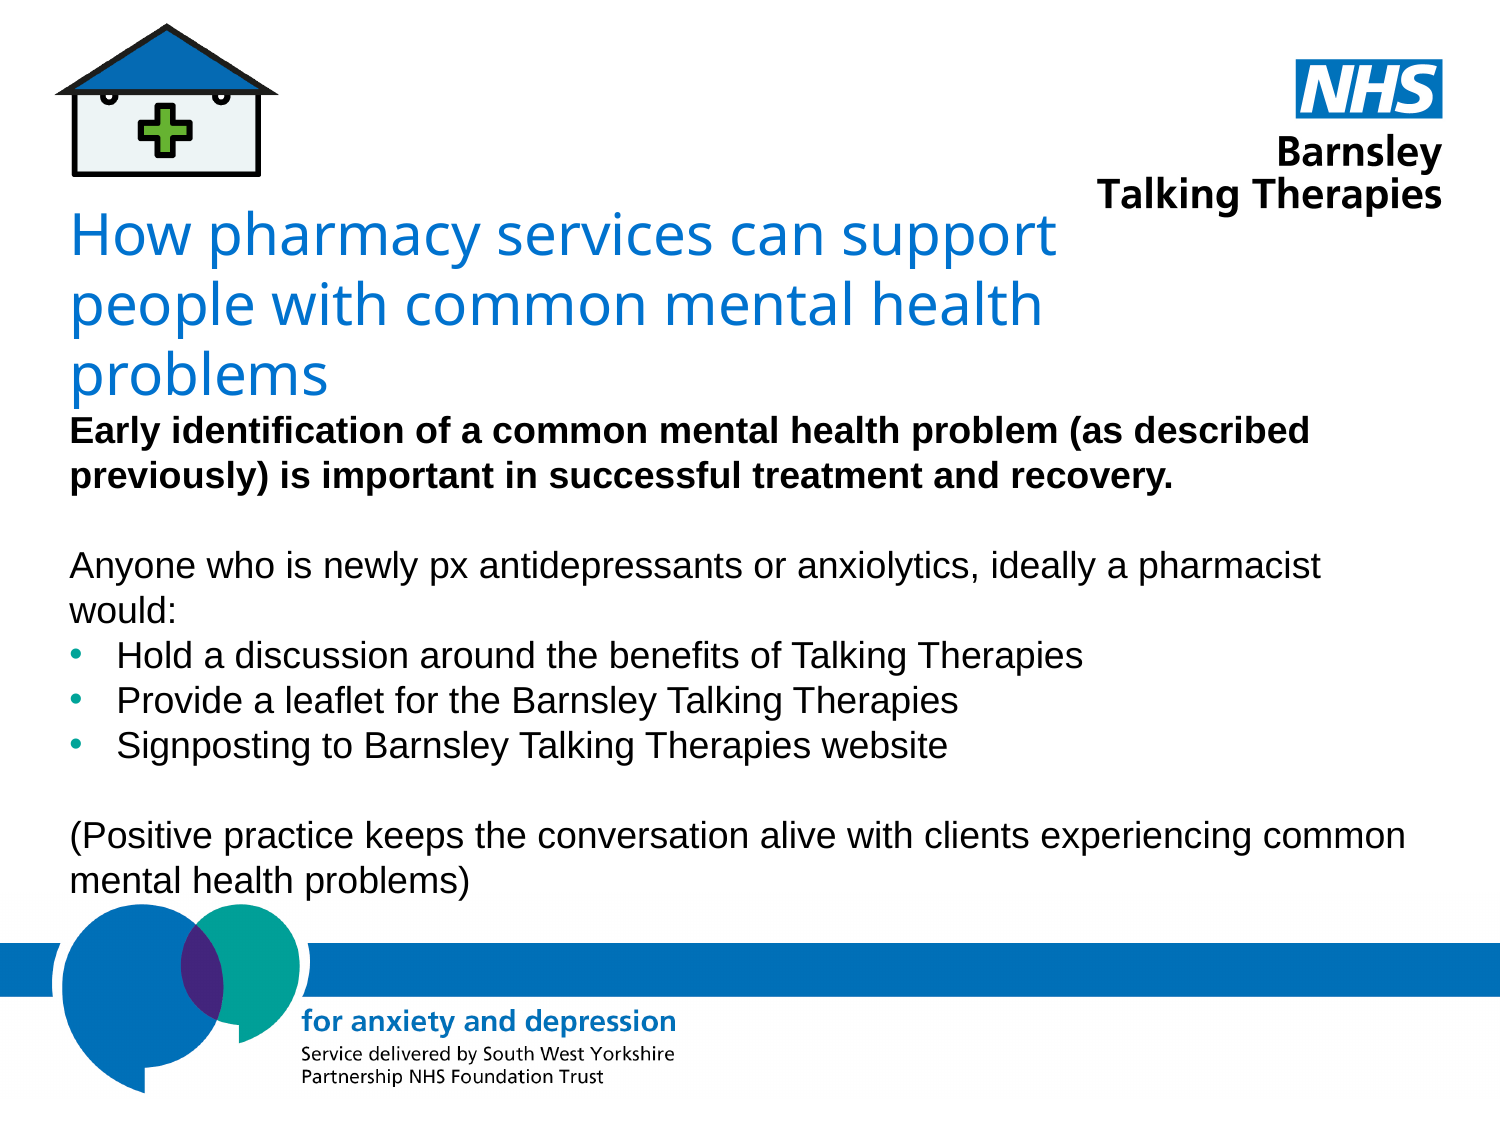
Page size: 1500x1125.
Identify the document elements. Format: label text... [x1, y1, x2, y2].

picture [0, 892, 1500, 1099]
picture [1089, 49, 1450, 227]
text_box How pharmacy services can support people with common mental health problems [54, 189, 1209, 399]
picture [54, 23, 280, 178]
text_box Early identification of a common mental health problem (as described previously) is important in successful treatment and recovery. Anyone who is newly px antidepressants or anxiolytics, ideally a pharmacist would: Hold a discussion around the benefits of Talking Therapies Provide a leaflet for the Barnsley Talking Therapies Signposting to Barnsley Talking Therapies website (Positive practice keeps the conversation alive with clients experiencing common mental health problems) [54, 399, 1446, 909]
